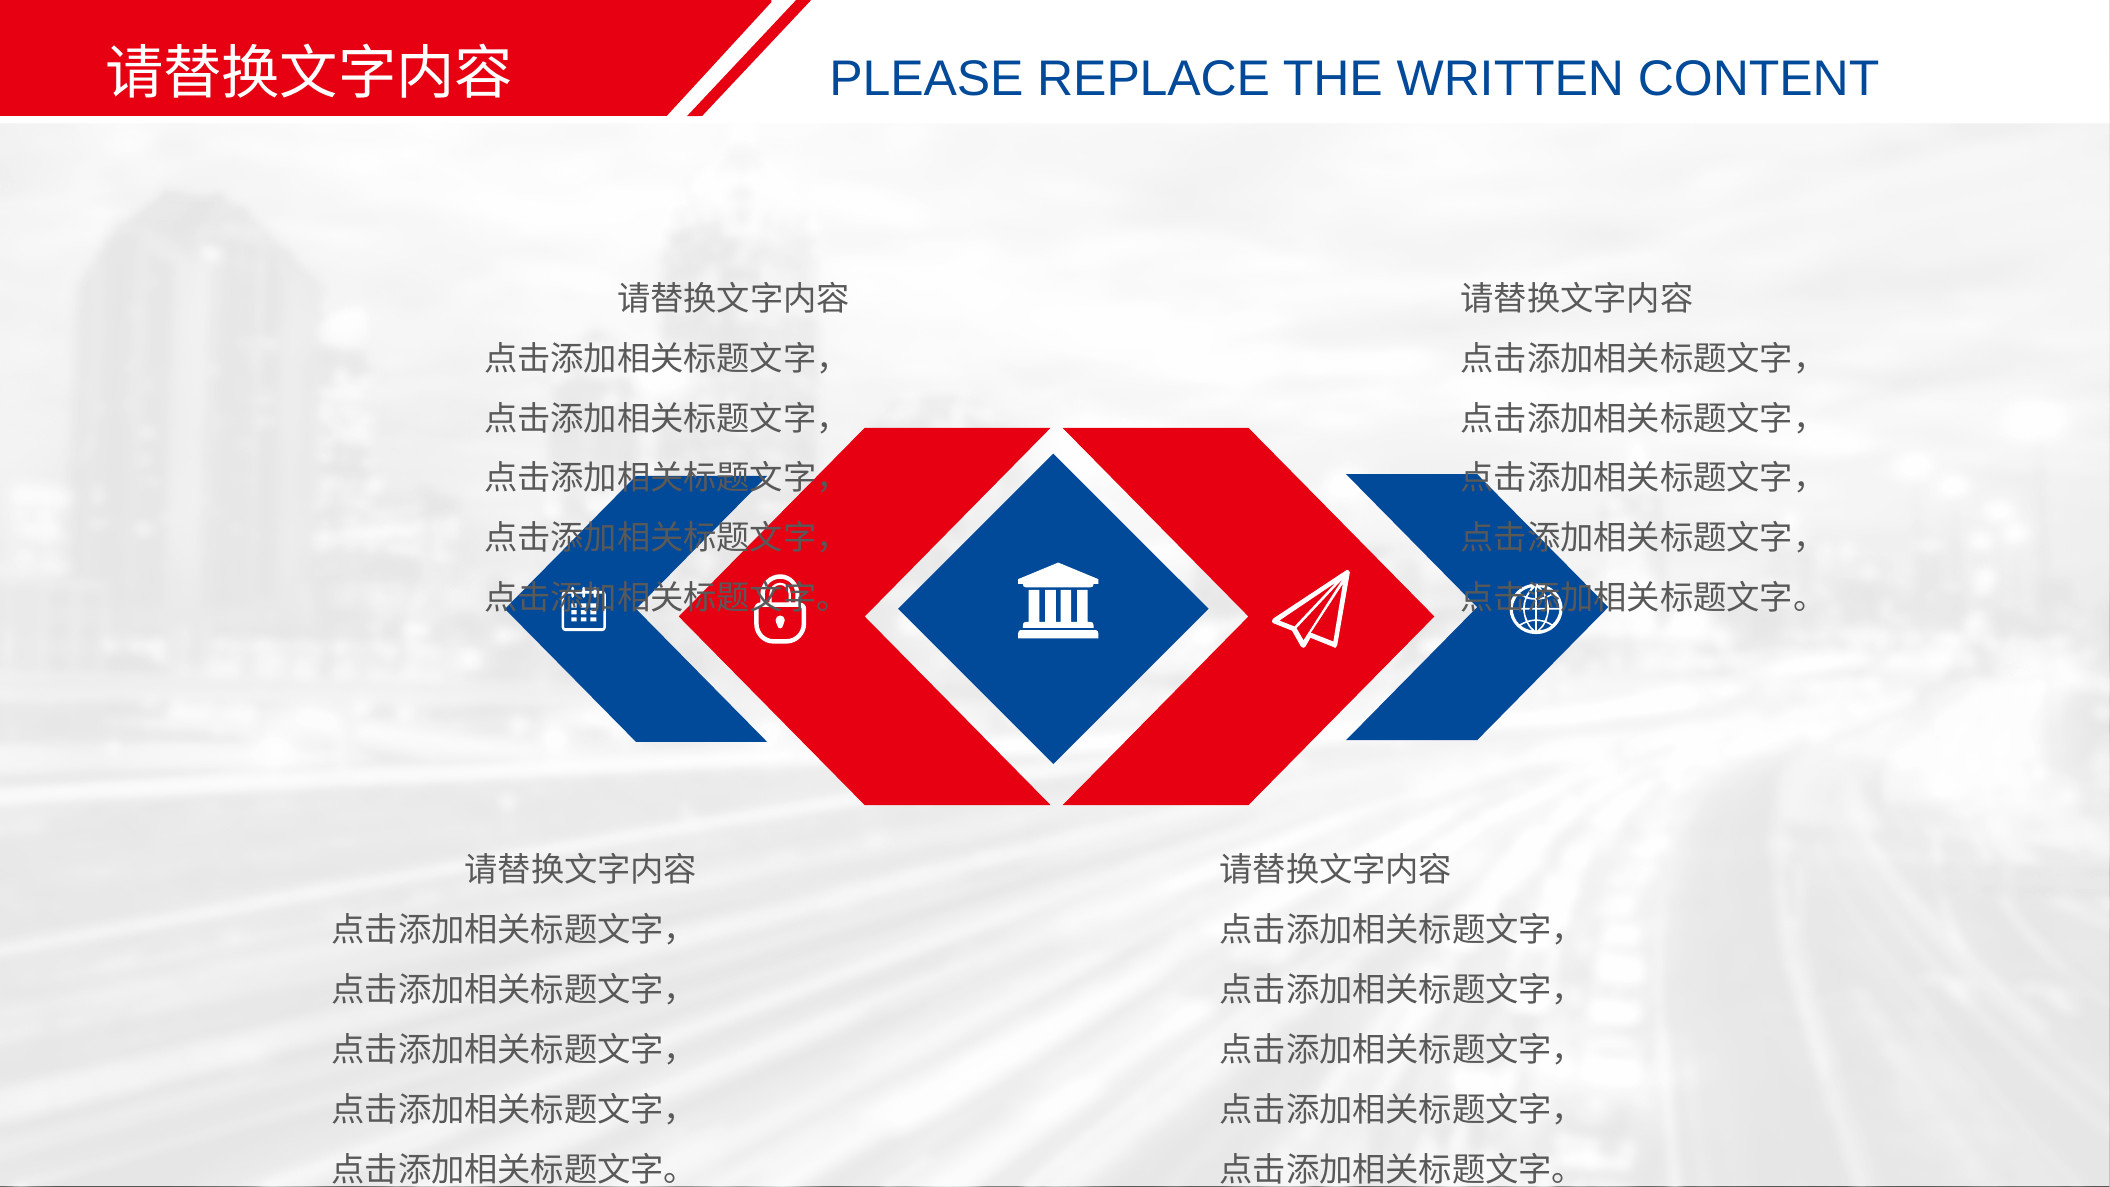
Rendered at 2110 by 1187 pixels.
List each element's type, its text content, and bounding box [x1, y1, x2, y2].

text_box [518, 624, 770, 744]
text_box [684, 0, 813, 118]
text_box [684, 426, 1054, 807]
text_box [1271, 569, 1350, 648]
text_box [561, 586, 606, 632]
text_box [0, 0, 2110, 124]
text_box [0, 0, 773, 117]
text_box 请替换文字内容 点击添加相关标题文字，点击添加相关标题文字，点击添加相关标题文字，点击添加相关标题文字，点击添加相关标题文字。 [1446, 249, 1851, 624]
text_box 请替换文字内容 点击添加相关标题文字，点击添加相关标题文字，点击添加相关标题文字，点击添加相关标题文字，点击添加相关标题文字。 [460, 249, 865, 624]
text_box 请替换文字内容 点击添加相关标题文字，点击添加相关标题文字，点击添加相关标题文字，点击添加相关标题文字，点击添加相关标题文字。 [1204, 821, 1610, 1187]
text_box PLEASE REPLACE THE WRITTEN CONTENT [814, 37, 1895, 113]
text_box 请替换文字内容 [90, 27, 528, 113]
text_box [754, 574, 807, 644]
text_box [1343, 473, 1446, 578]
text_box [898, 453, 1209, 765]
text_box [1343, 624, 1594, 742]
text_box 请替换文字内容 点击添加相关标题文字，点击添加相关标题文字，点击添加相关标题文字，点击添加相关标题文字，点击添加相关标题文字。 [307, 821, 712, 1187]
text_box [1514, 624, 1558, 635]
text_box [1060, 426, 1436, 807]
